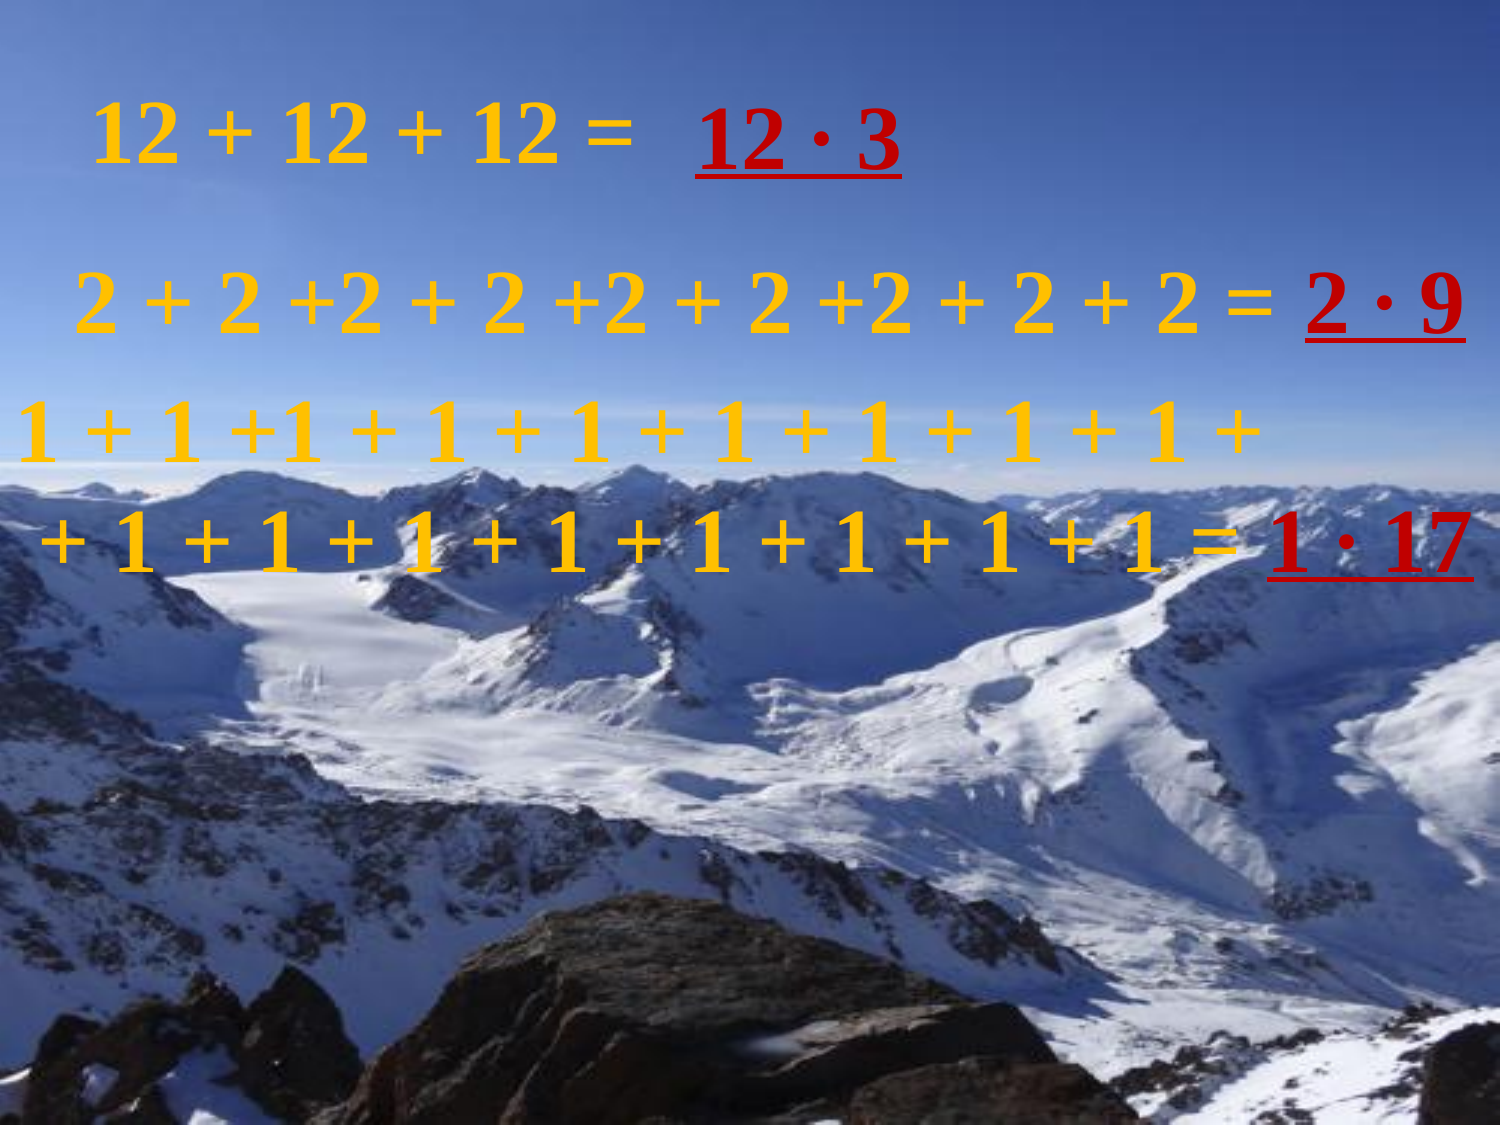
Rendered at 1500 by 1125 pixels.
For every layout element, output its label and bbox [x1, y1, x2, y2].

list [0, 0, 1500, 1125]
